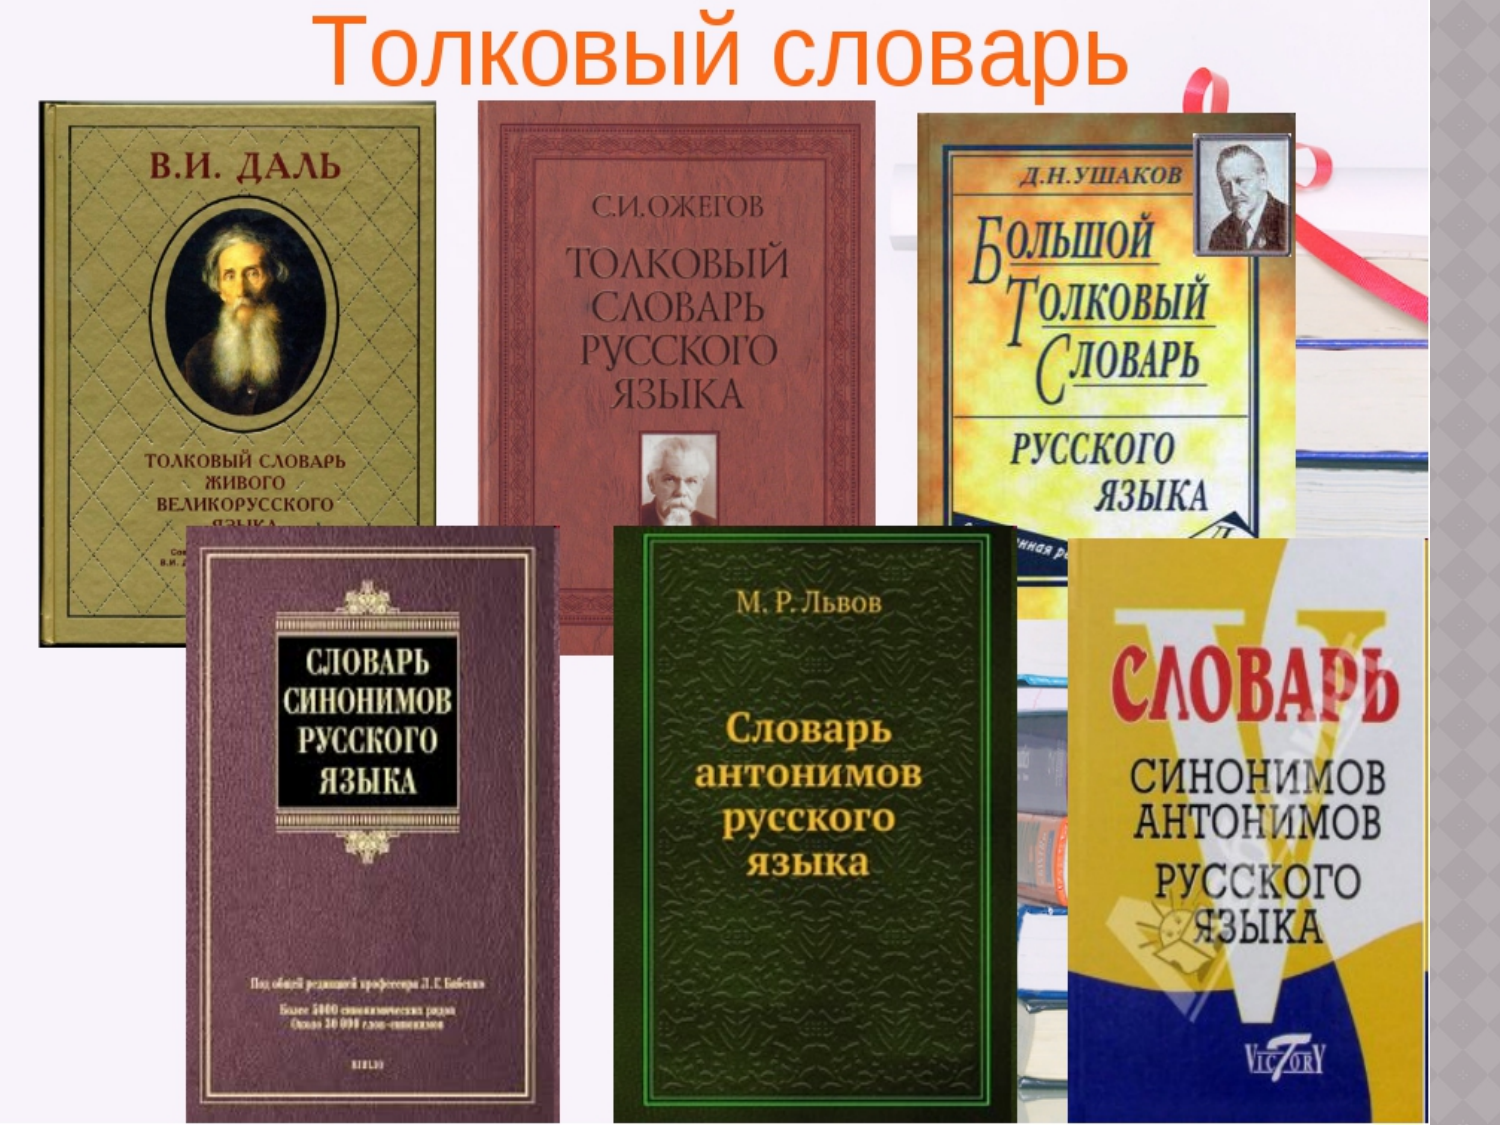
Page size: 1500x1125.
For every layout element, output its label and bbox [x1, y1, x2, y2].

list [0, 0, 1431, 1125]
